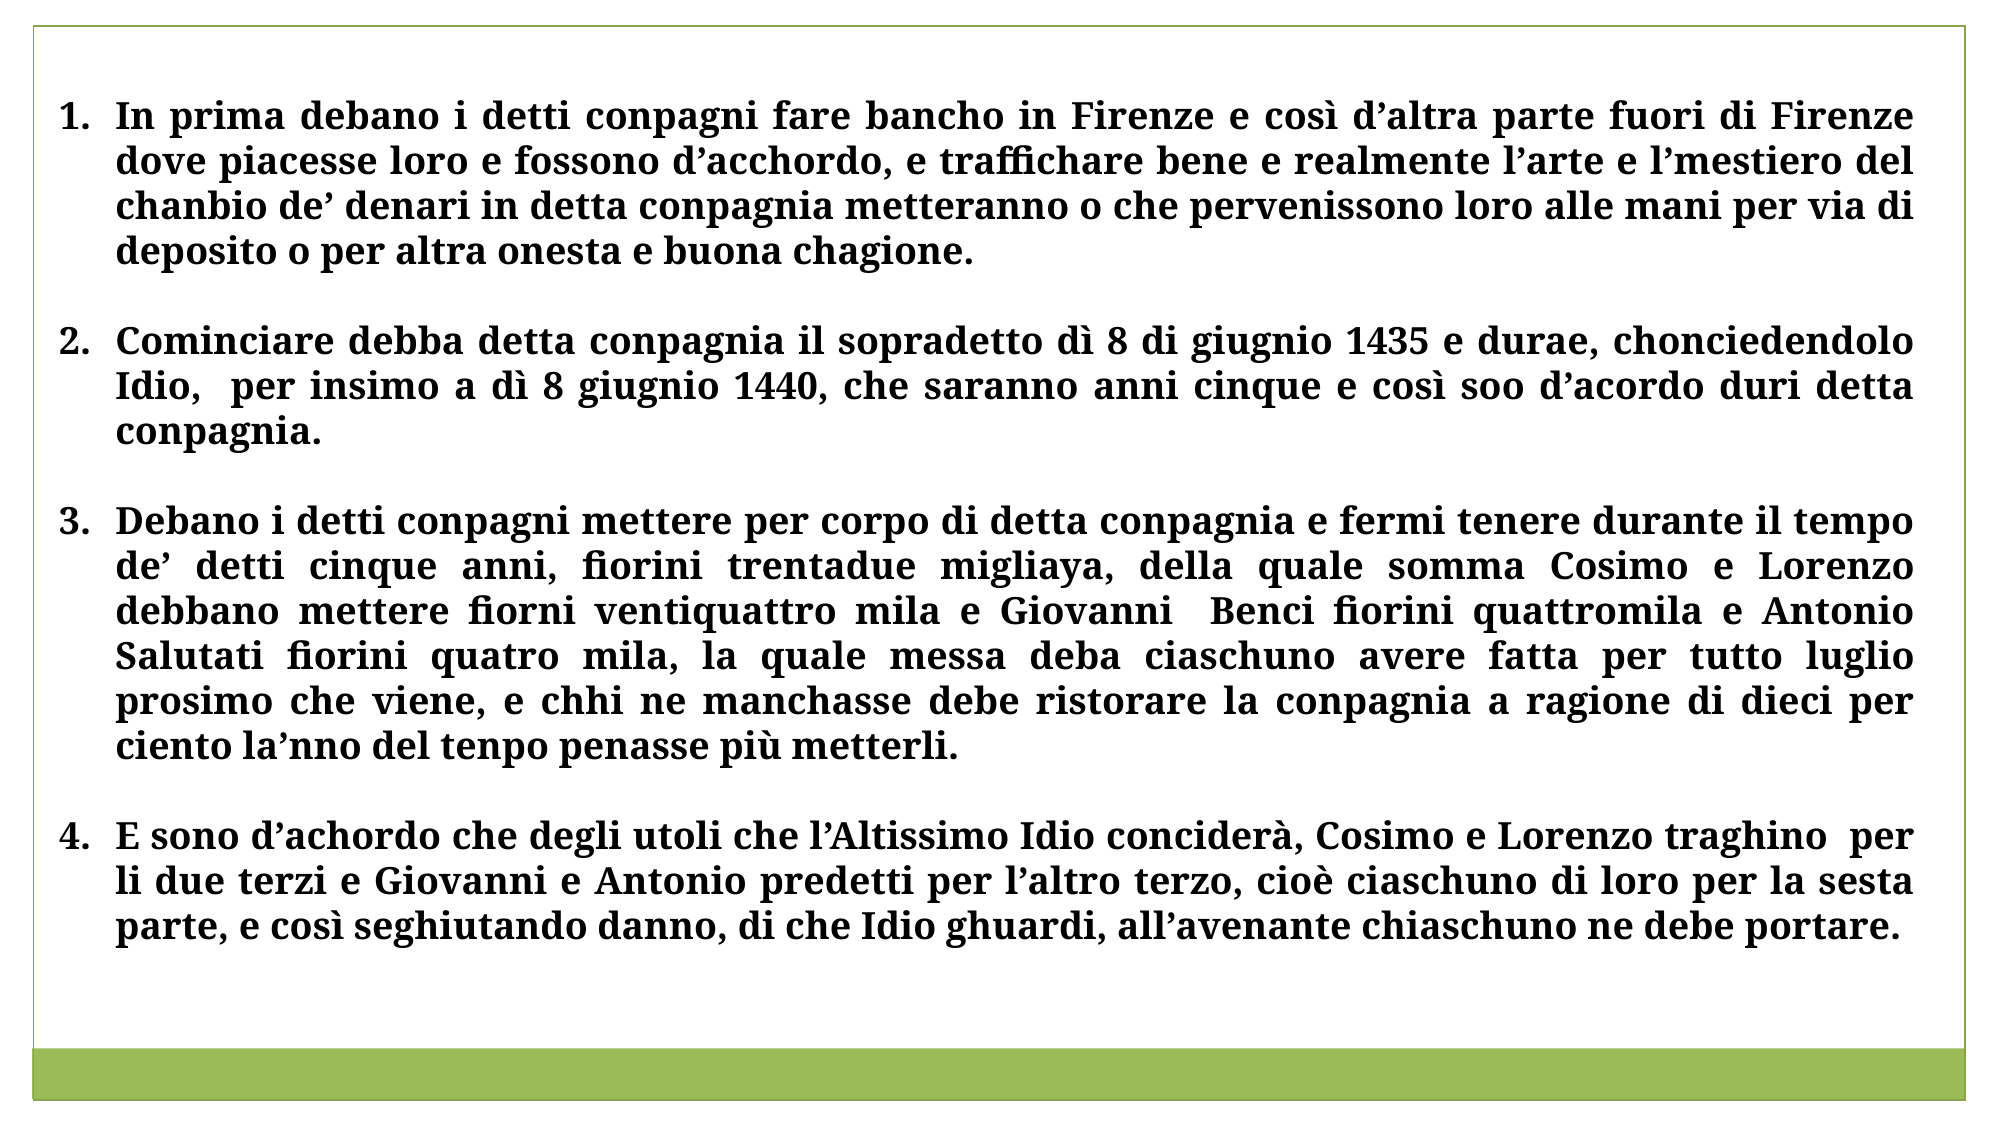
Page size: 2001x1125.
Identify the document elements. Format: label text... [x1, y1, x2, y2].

text_box In prima debano i detti conpagni fare bancho in Firenze e così d’altra parte fuori di Firenze dove piacesse loro e fossono d’acchordo, e traffichare bene e realmente l’arte e l’mestiero del chanbio de’ denari in detta conpagnia metteranno o che pervenissono loro alle mani per via di deposito o per altra onesta e buona chagione. Cominciare debba detta conpagnia il sopradetto dì 8 di giugnio 1435 e durae, chonciedendolo Idio, per insimo a dì 8 giugnio 1440, che saranno anni cinque e così soo d’acordo duri detta conpagnia. Debano i detti conpagni mettere per corpo di detta conpagnia e fermi tenere durante il tempo de’ detti cinque anni, fiorini trentadue migliaya, della quale somma Cosimo e Lorenzo debbano mettere fiorni ventiquattro mila e Giovanni Benci fiorini quattromila e Antonio Salutati fiorini quatro mila, la quale messa deba ciaschuno avere fatta per tutto luglio prosimo che viene, e chhi ne manchasse debe ristorare la conpagnia a ragione di dieci per ciento la’nno del tenpo penasse più metterli. E sono d’achordo che degli utoli che l’Altissimo Idio conciderà, Cosimo e Lorenzo traghino per li due terzi e Giovanni e Antonio predetti per l’altro terzo, cioè ciaschuno di loro per la sesta parte, e così seghiutando danno, di che Idio ghuardi, all’avenante chiaschuno ne debe portare. [44, 84, 1931, 1005]
